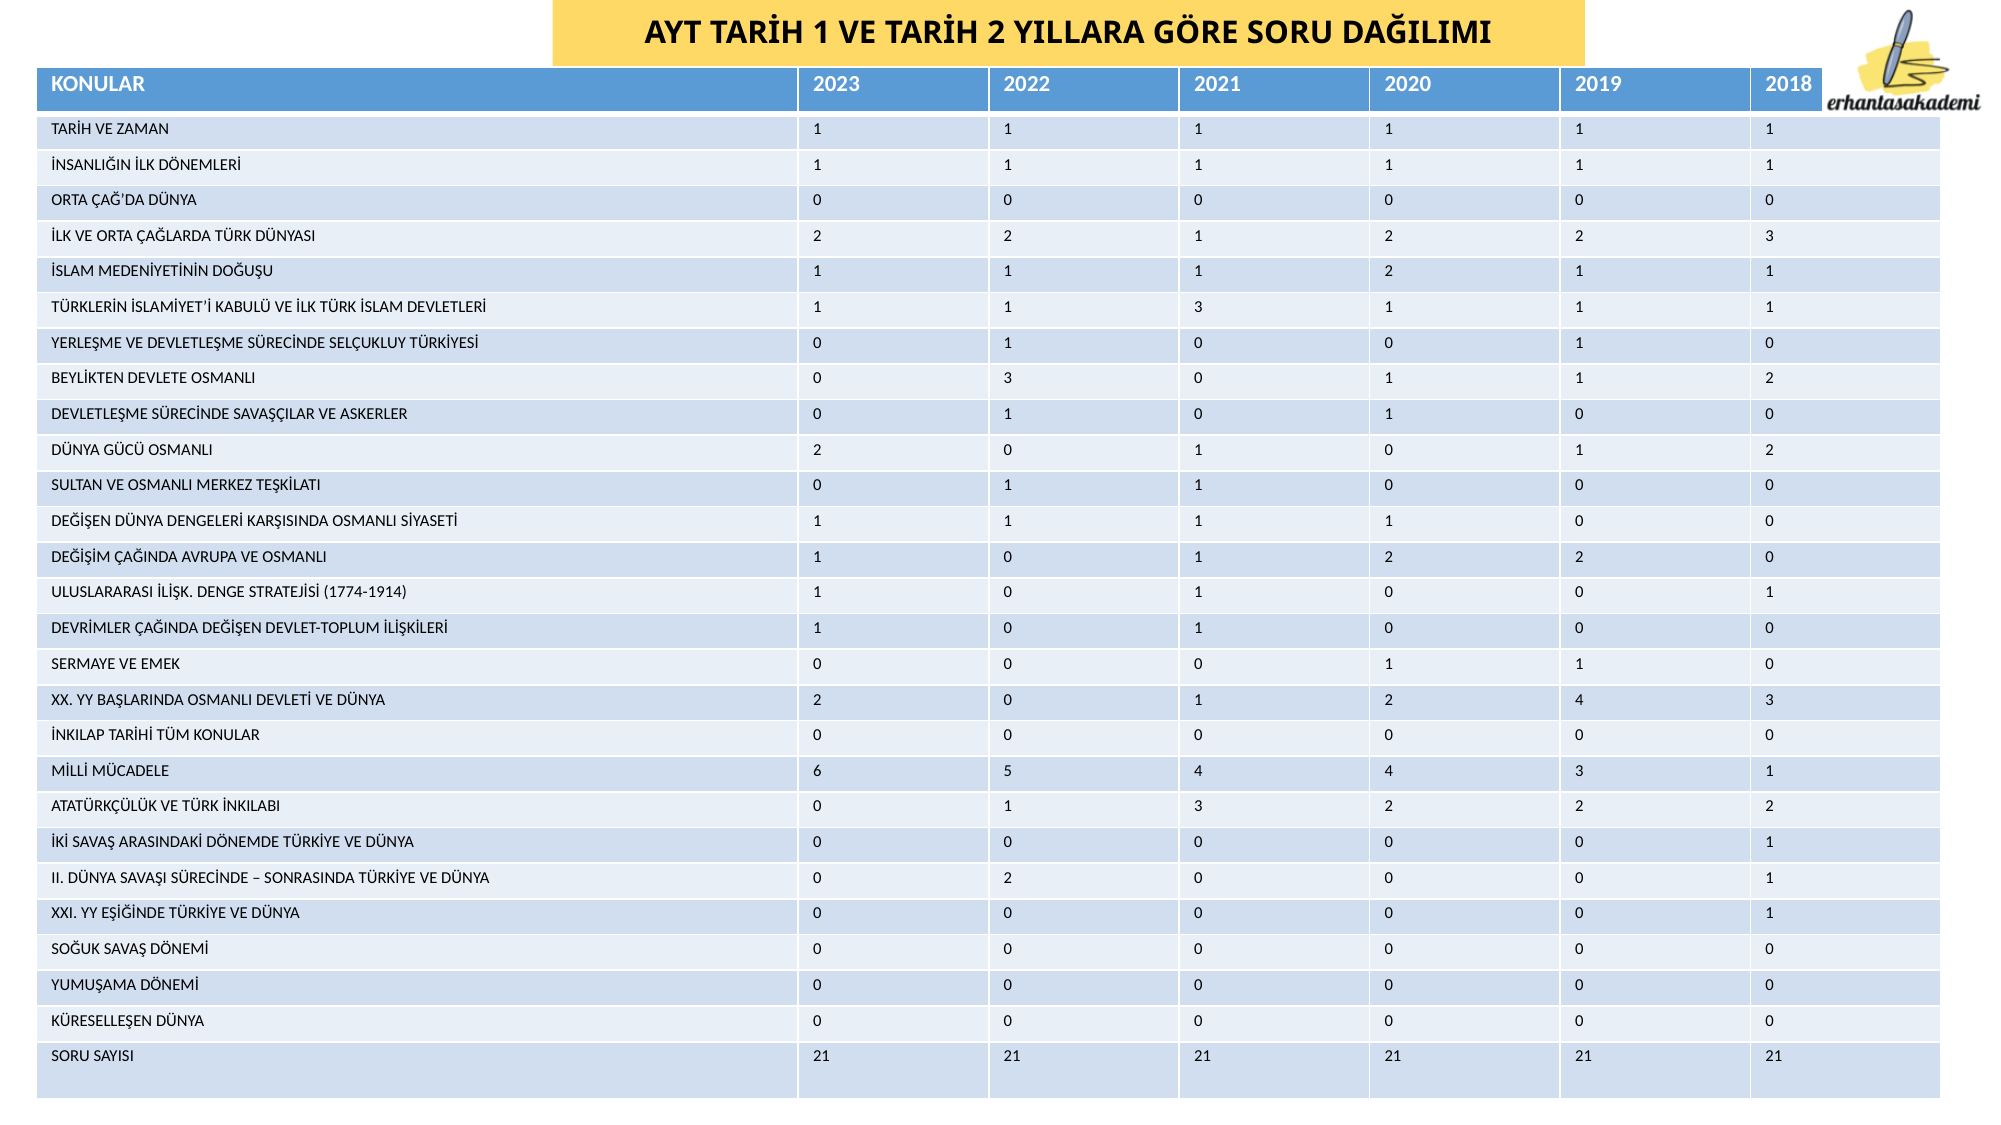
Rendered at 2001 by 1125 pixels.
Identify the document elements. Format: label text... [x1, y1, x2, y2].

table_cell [799, 686, 988, 720]
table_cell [1751, 543, 1940, 577]
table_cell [799, 721, 988, 755]
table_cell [1370, 757, 1559, 791]
table_cell 1 [1180, 151, 1369, 185]
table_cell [37, 507, 797, 541]
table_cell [1561, 436, 1750, 470]
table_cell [990, 757, 1178, 791]
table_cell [1561, 472, 1750, 506]
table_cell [1751, 365, 1940, 399]
table_cell 1 [1561, 258, 1750, 292]
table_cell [1180, 793, 1369, 827]
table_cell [799, 935, 988, 969]
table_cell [1370, 1007, 1559, 1041]
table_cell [1180, 971, 1369, 1005]
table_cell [37, 971, 797, 1005]
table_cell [37, 1007, 797, 1041]
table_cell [1180, 579, 1369, 613]
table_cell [1370, 686, 1559, 720]
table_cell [1751, 614, 1940, 648]
table_cell İNSANLIĞIN İLK DÖNEMLERİ [37, 151, 797, 185]
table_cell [1370, 614, 1559, 648]
table_cell 1 [1751, 117, 1940, 149]
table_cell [1751, 436, 1940, 470]
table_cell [1370, 864, 1559, 898]
table_cell 1 [990, 329, 1178, 363]
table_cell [1370, 1043, 1559, 1098]
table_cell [1561, 686, 1750, 720]
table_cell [990, 436, 1178, 470]
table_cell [37, 721, 797, 755]
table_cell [990, 365, 1178, 399]
table_cell 1 [1561, 293, 1750, 327]
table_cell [1370, 900, 1559, 934]
table_header 2021 [1180, 68, 1369, 111]
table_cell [1180, 1043, 1369, 1098]
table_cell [990, 900, 1178, 934]
table_header 2019 [1561, 68, 1750, 111]
table_cell 0 [1370, 329, 1559, 363]
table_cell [1751, 757, 1940, 791]
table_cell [1370, 507, 1559, 541]
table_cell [37, 1043, 797, 1098]
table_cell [1180, 400, 1369, 434]
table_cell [990, 543, 1178, 577]
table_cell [799, 793, 988, 827]
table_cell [1180, 614, 1369, 648]
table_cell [990, 828, 1178, 862]
table_cell 1 [990, 151, 1178, 185]
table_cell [37, 614, 797, 648]
table_header KONULAR [37, 68, 797, 111]
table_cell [799, 365, 988, 399]
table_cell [799, 1043, 988, 1098]
table_cell 1 [1751, 293, 1940, 327]
table_cell 1 [1561, 329, 1750, 363]
table_cell 1 [1370, 117, 1559, 149]
table_cell 2 [1370, 258, 1559, 292]
table_cell 1 [990, 258, 1178, 292]
table_cell 2 [1370, 222, 1559, 256]
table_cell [799, 507, 988, 541]
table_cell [1561, 971, 1750, 1005]
table_cell 0 [799, 186, 988, 220]
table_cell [1370, 579, 1559, 613]
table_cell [1561, 757, 1750, 791]
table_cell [1561, 864, 1750, 898]
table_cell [37, 935, 797, 969]
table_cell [1180, 757, 1369, 791]
table_cell 1 [1751, 151, 1940, 185]
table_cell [1180, 472, 1369, 506]
table_cell 1 [1180, 117, 1369, 149]
title AYT TARİH 1 VE TARİH 2 YILLARA GÖRE SORU DAĞILIMI [552, 0, 1585, 66]
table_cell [1370, 436, 1559, 470]
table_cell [37, 579, 797, 613]
table_cell 0 [1370, 186, 1559, 220]
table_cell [1751, 828, 1940, 862]
table_cell 0 [799, 329, 988, 363]
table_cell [799, 828, 988, 862]
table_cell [1180, 436, 1369, 470]
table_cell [990, 864, 1178, 898]
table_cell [990, 614, 1178, 648]
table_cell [1370, 971, 1559, 1005]
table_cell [990, 1043, 1178, 1098]
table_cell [37, 864, 797, 898]
table_cell 3 [1180, 293, 1369, 327]
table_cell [37, 793, 797, 827]
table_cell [1751, 935, 1940, 969]
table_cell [1751, 1007, 1940, 1041]
table_cell 3 [1751, 222, 1940, 256]
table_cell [37, 757, 797, 791]
table_cell YERLEŞME VE DEVLETLEŞME SÜRECİNDE SELÇUKLUY TÜRKİYESİ [37, 329, 797, 363]
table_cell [1561, 793, 1750, 827]
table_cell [990, 721, 1178, 755]
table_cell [799, 1007, 988, 1041]
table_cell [1751, 793, 1940, 827]
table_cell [799, 579, 988, 613]
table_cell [1370, 935, 1559, 969]
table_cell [1751, 472, 1940, 506]
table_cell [990, 1007, 1178, 1041]
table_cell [37, 365, 797, 399]
picture [1822, 6, 1986, 114]
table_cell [1370, 472, 1559, 506]
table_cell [1561, 507, 1750, 541]
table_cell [1180, 864, 1369, 898]
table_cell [1180, 900, 1369, 934]
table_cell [37, 650, 797, 684]
table_cell 1 [990, 293, 1178, 327]
table_cell 1 [799, 258, 988, 292]
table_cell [799, 971, 988, 1005]
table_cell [990, 793, 1178, 827]
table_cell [1751, 579, 1940, 613]
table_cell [1180, 721, 1369, 755]
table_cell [37, 686, 797, 720]
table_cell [1751, 900, 1940, 934]
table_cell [1180, 686, 1369, 720]
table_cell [1561, 1043, 1750, 1098]
table_cell 1 [1561, 151, 1750, 185]
table_header 2023 [799, 68, 988, 111]
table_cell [37, 400, 797, 434]
table_header 2020 [1370, 68, 1559, 111]
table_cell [1751, 650, 1940, 684]
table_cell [799, 400, 988, 434]
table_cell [990, 686, 1178, 720]
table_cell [1180, 828, 1369, 862]
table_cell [1561, 935, 1750, 969]
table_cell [799, 650, 988, 684]
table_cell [1180, 365, 1369, 399]
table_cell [799, 900, 988, 934]
table_cell 2 [799, 222, 988, 256]
table_cell 1 [1751, 258, 1940, 292]
table_cell 1 [799, 293, 988, 327]
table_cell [990, 935, 1178, 969]
table_cell 1 [799, 151, 988, 185]
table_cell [1561, 365, 1750, 399]
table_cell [1180, 650, 1369, 684]
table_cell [990, 400, 1178, 434]
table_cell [37, 472, 797, 506]
table_cell 2 [990, 222, 1178, 256]
table_cell 1 [1370, 293, 1559, 327]
table_cell 2 [1561, 222, 1750, 256]
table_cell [1561, 828, 1750, 862]
table_cell 0 [1751, 186, 1940, 220]
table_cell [1370, 793, 1559, 827]
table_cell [37, 543, 797, 577]
table_header 2018 [1751, 68, 1822, 111]
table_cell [1751, 721, 1940, 755]
table_cell 1 [1561, 117, 1750, 149]
table_cell 1 [1370, 151, 1559, 185]
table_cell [990, 472, 1178, 506]
table_cell ORTA ÇAĞ’DA DÜNYA [37, 186, 797, 220]
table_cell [37, 436, 797, 470]
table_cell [1180, 543, 1369, 577]
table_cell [1370, 828, 1559, 862]
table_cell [1370, 400, 1559, 434]
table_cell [1561, 400, 1750, 434]
table_cell 0 [1180, 329, 1369, 363]
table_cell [1561, 721, 1750, 755]
table_cell İLK VE ORTA ÇAĞLARDA TÜRK DÜNYASI [37, 222, 797, 256]
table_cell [799, 864, 988, 898]
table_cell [1180, 507, 1369, 541]
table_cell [1751, 686, 1940, 720]
table_cell 0 [990, 186, 1178, 220]
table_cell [1180, 935, 1369, 969]
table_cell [1370, 543, 1559, 577]
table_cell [1370, 365, 1559, 399]
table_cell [1751, 864, 1940, 898]
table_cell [1180, 1007, 1369, 1041]
table_cell İSLAM MEDENİYETİNİN DOĞUŞU [37, 258, 797, 292]
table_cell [990, 507, 1178, 541]
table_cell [799, 436, 988, 470]
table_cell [799, 543, 988, 577]
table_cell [1751, 971, 1940, 1005]
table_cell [37, 900, 797, 934]
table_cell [1370, 650, 1559, 684]
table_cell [1751, 507, 1940, 541]
table_cell 1 [1180, 258, 1369, 292]
table_cell TÜRKLERİN İSLAMİYET’İ KABULÜ VE İLK TÜRK İSLAM DEVLETLERİ [37, 293, 797, 327]
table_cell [1561, 614, 1750, 648]
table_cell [1561, 900, 1750, 934]
table_cell TARİH VE ZAMAN [37, 117, 797, 149]
table_cell 1 [1180, 222, 1369, 256]
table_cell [1561, 1007, 1750, 1041]
table_cell 0 [1180, 186, 1369, 220]
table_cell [799, 757, 988, 791]
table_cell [799, 472, 988, 506]
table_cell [1751, 400, 1940, 434]
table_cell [1561, 650, 1750, 684]
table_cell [1751, 329, 1940, 363]
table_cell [990, 579, 1178, 613]
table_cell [1561, 543, 1750, 577]
table_cell 1 [799, 117, 988, 149]
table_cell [990, 650, 1178, 684]
table_cell 0 [1561, 186, 1750, 220]
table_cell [1751, 1043, 1940, 1098]
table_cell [37, 828, 797, 862]
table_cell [799, 614, 988, 648]
table_cell 1 [990, 117, 1178, 149]
table_header 2022 [990, 68, 1178, 111]
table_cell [1370, 721, 1559, 755]
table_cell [990, 971, 1178, 1005]
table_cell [1561, 579, 1750, 613]
